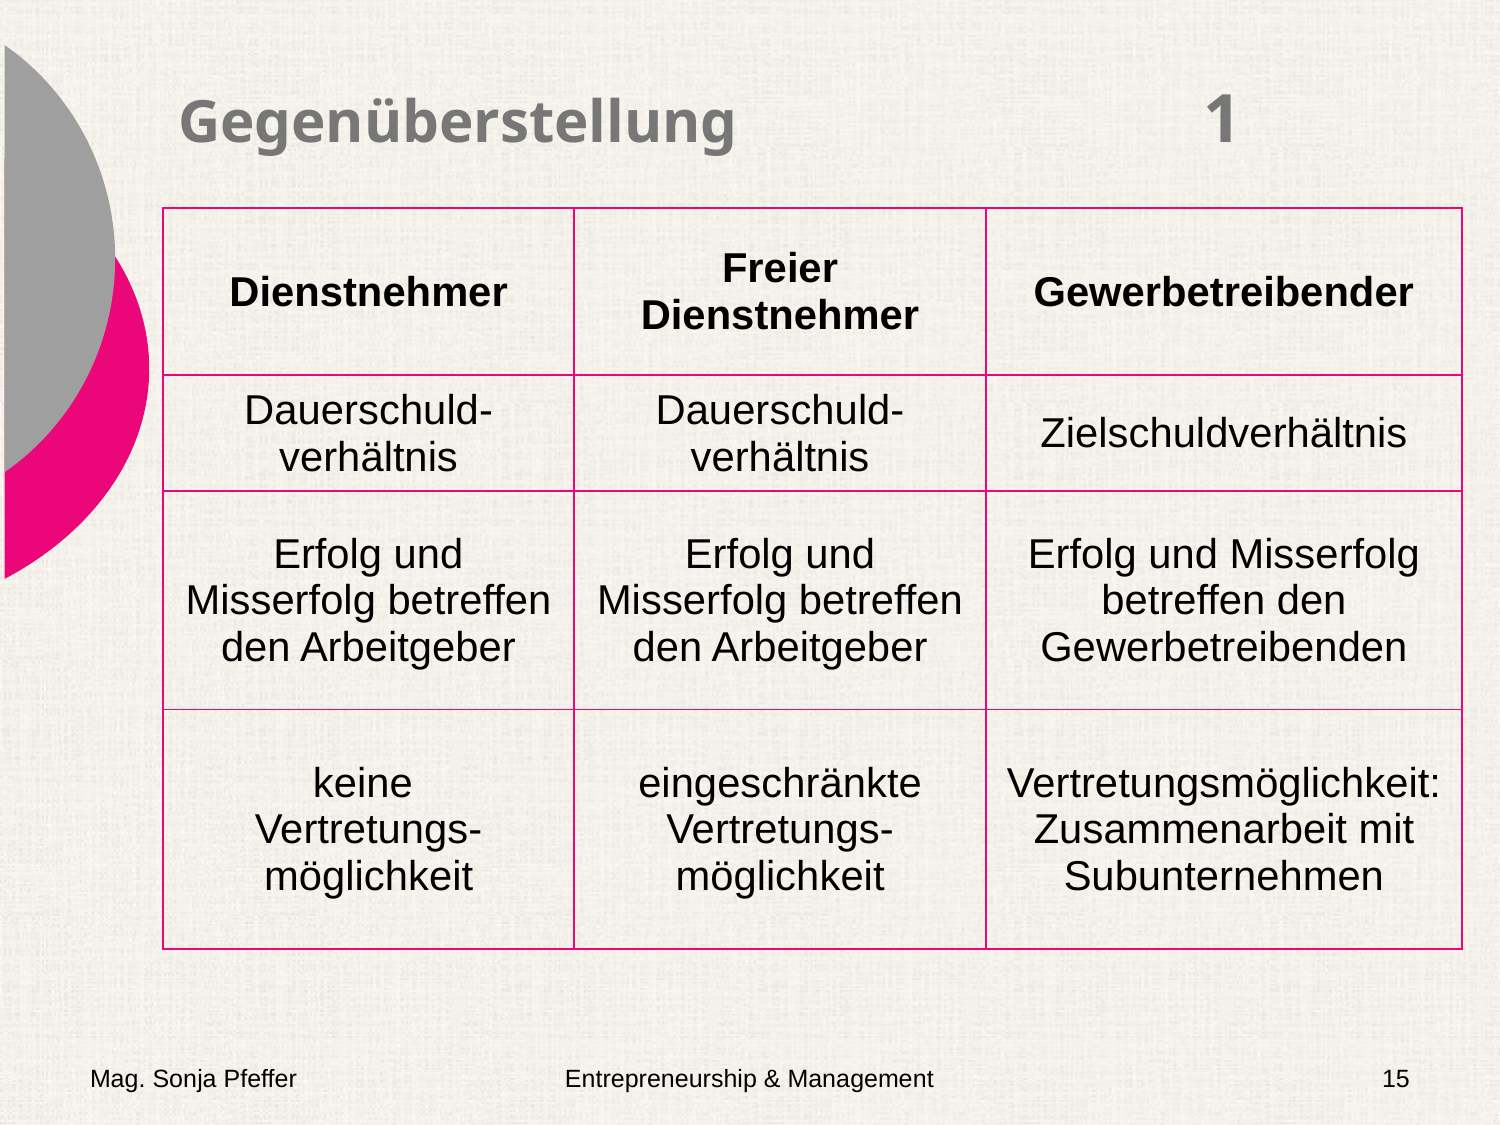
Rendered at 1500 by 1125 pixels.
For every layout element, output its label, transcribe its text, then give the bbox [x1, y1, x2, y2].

slide_number Mag. Sonja Pfeffer [74, 1024, 426, 1101]
table_cell Dauerschuld-verhältnis [164, 376, 573, 490]
table_header Gewerbetreibender [987, 209, 1461, 374]
table_cell Vertretungsmöglichkeit: Zusammenarbeit mit Subunternehmen [987, 710, 1461, 948]
table_cell eingeschränkte Vertretungs- möglichkeit [575, 710, 985, 948]
footer Entrepreneurship & Management [512, 1024, 988, 1101]
table_cell Dauerschuld- verhältnis [575, 376, 985, 490]
slide_number 15 [1074, 1024, 1426, 1101]
table_header Freier Dienstnehmer [575, 209, 985, 374]
table_cell keine Vertretungs- möglichkeit [164, 710, 573, 948]
table_cell Zielschuldverhältnis [987, 376, 1461, 490]
table_cell Erfolg und Misserfolg betreffen den Arbeitgeber [164, 492, 573, 709]
table_cell Erfolg und Misserfolg betreffen den Gewerbetreibenden [987, 492, 1461, 709]
text_box Gegenüberstellung 1 [163, 69, 1441, 164]
table_header Dienstnehmer [164, 209, 573, 374]
picture [0, 0, 1500, 1125]
table_cell Erfolg und Misserfolg betreffen den Arbeitgeber [575, 492, 985, 709]
